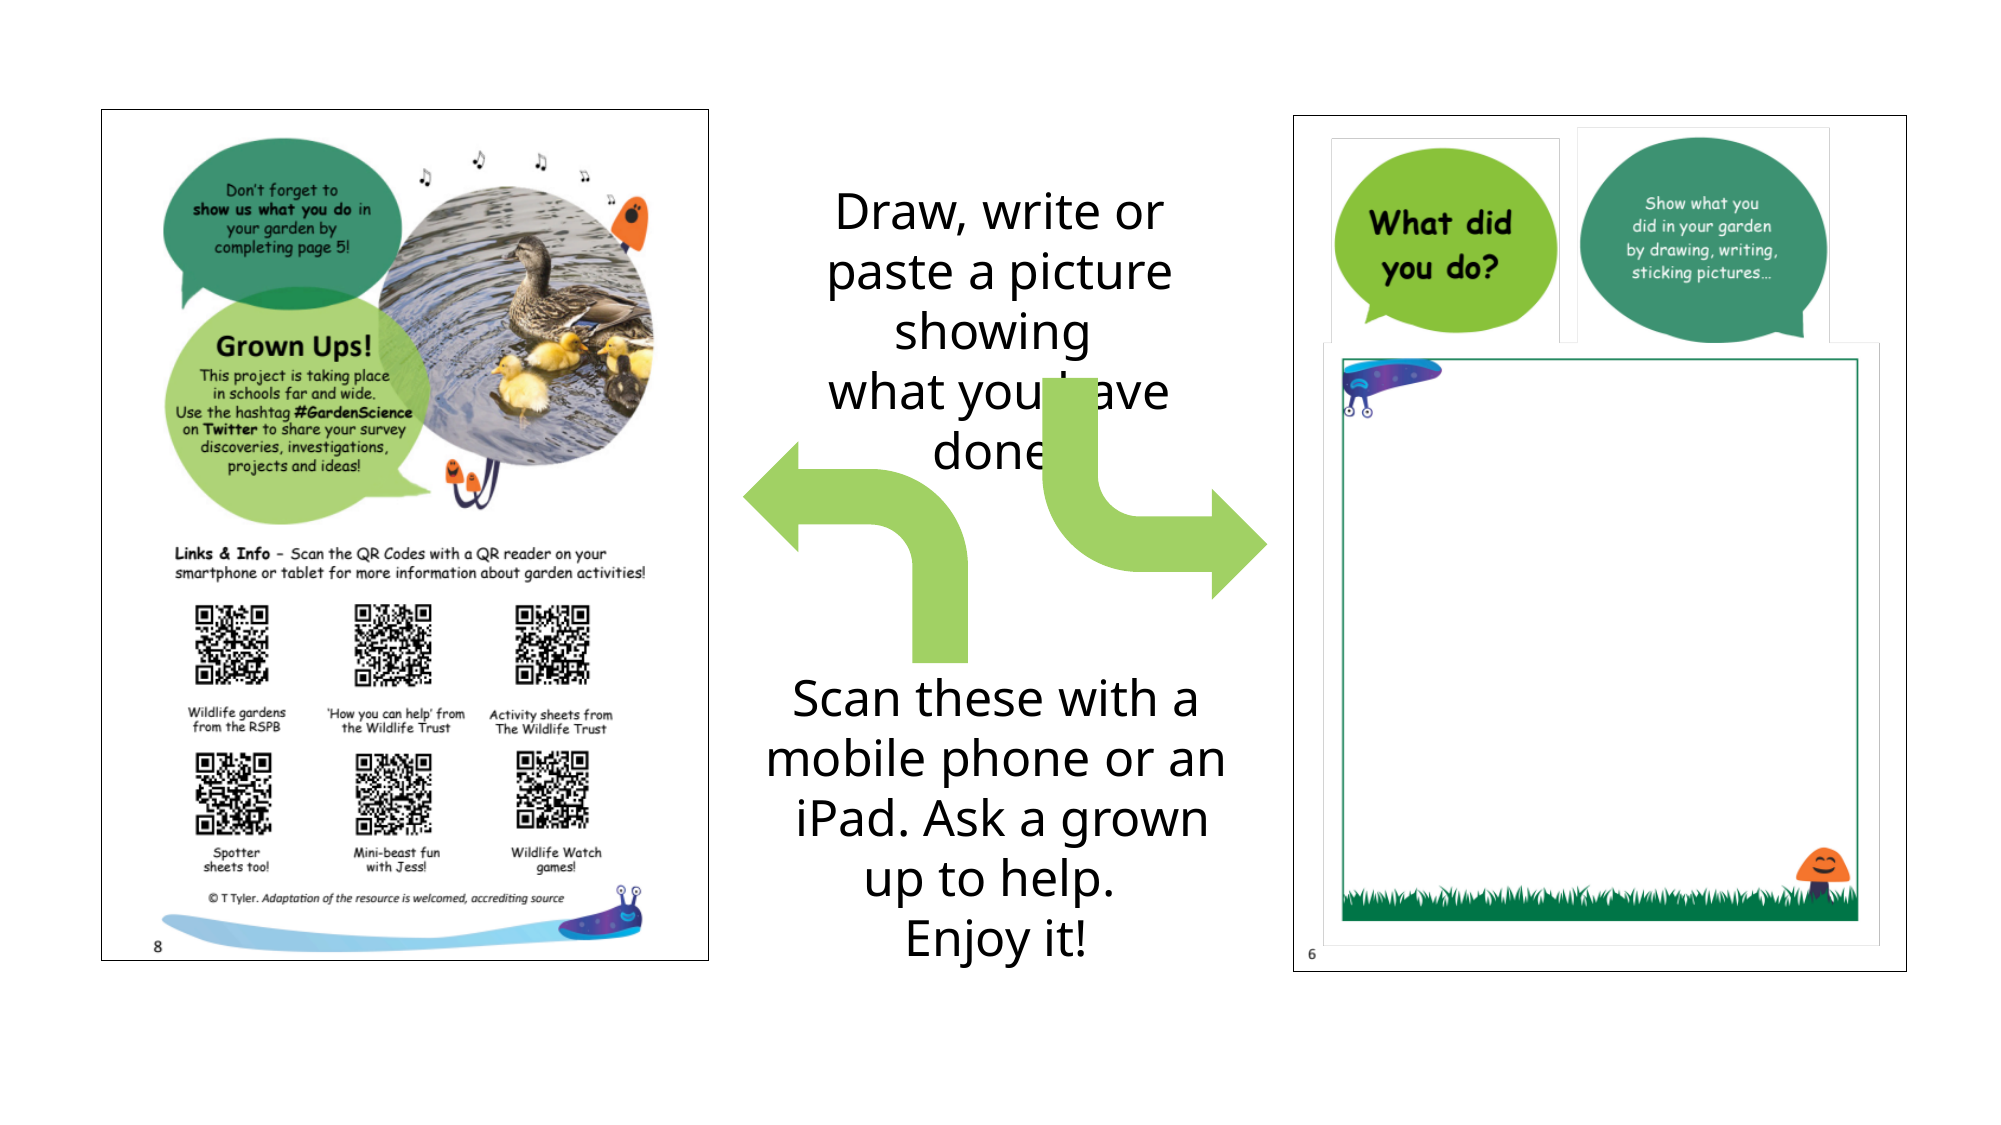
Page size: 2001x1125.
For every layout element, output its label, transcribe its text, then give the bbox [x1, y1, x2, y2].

picture [1293, 115, 1907, 972]
text_box Draw, write or paste a picture showing what you have done. [760, 172, 1240, 487]
picture [101, 109, 709, 961]
text_box Scan these with a mobile phone or an iPad. Ask a grown up to help. Enjoy it! [744, 659, 1249, 974]
text_box [742, 440, 969, 664]
text_box [1041, 377, 1269, 601]
